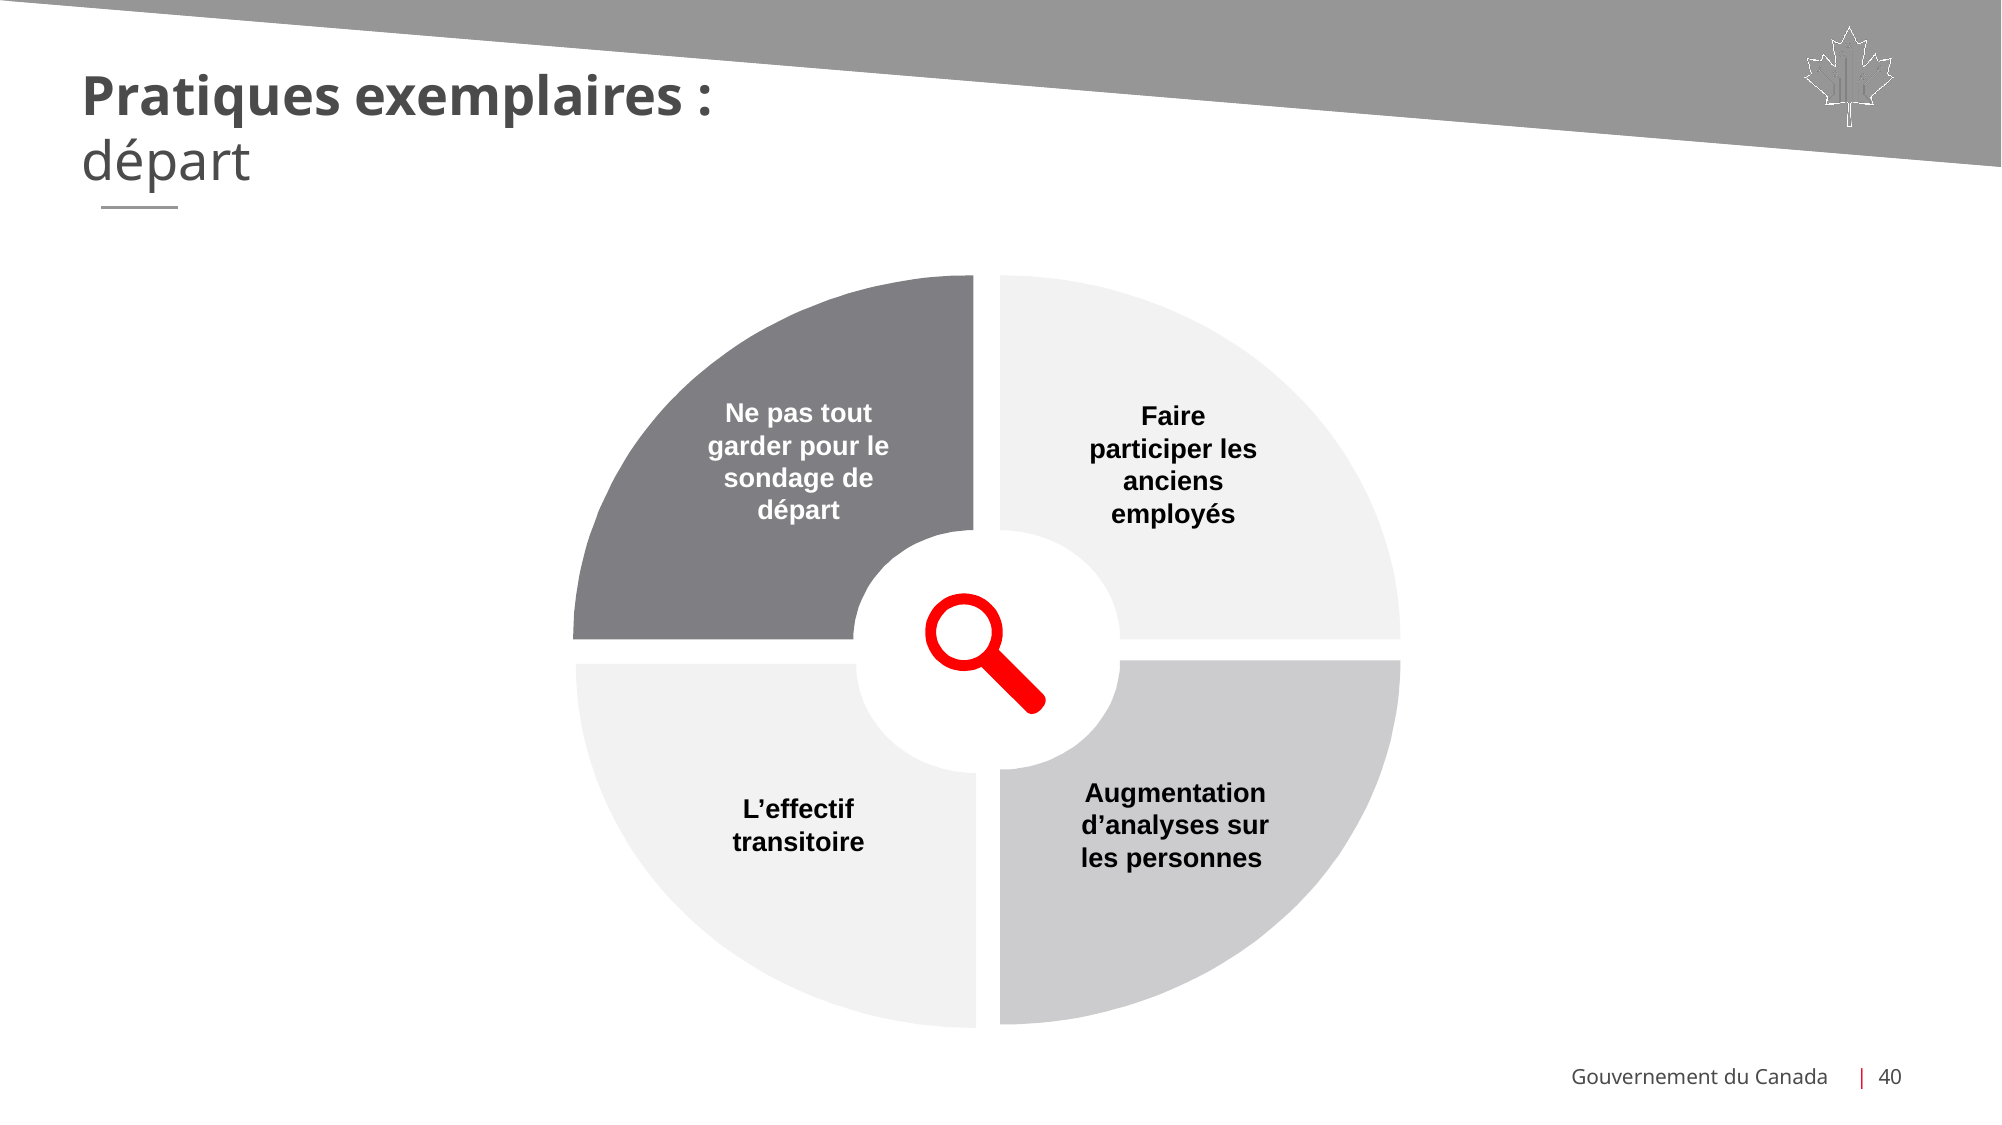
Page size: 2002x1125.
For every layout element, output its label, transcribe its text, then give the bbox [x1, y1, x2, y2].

text_box [1000, 275, 1401, 640]
text_box [573, 275, 974, 640]
text_box [925, 593, 1046, 715]
text_box [1000, 660, 1401, 1025]
text_box [0, 0, 2001, 170]
text_box L’effectif transitoire [679, 773, 918, 874]
text_box Augmentation d’analyses sur les personnes [1055, 773, 1295, 874]
text_box Pratiques exemplaires : départ [81, 61, 1227, 192]
text_box Faire participer les anciens employés [1069, 413, 1278, 514]
text_box Ne pas tout garder pour le sondage de départ [684, 410, 913, 511]
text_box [1804, 26, 1895, 128]
text_box [575, 663, 977, 1028]
